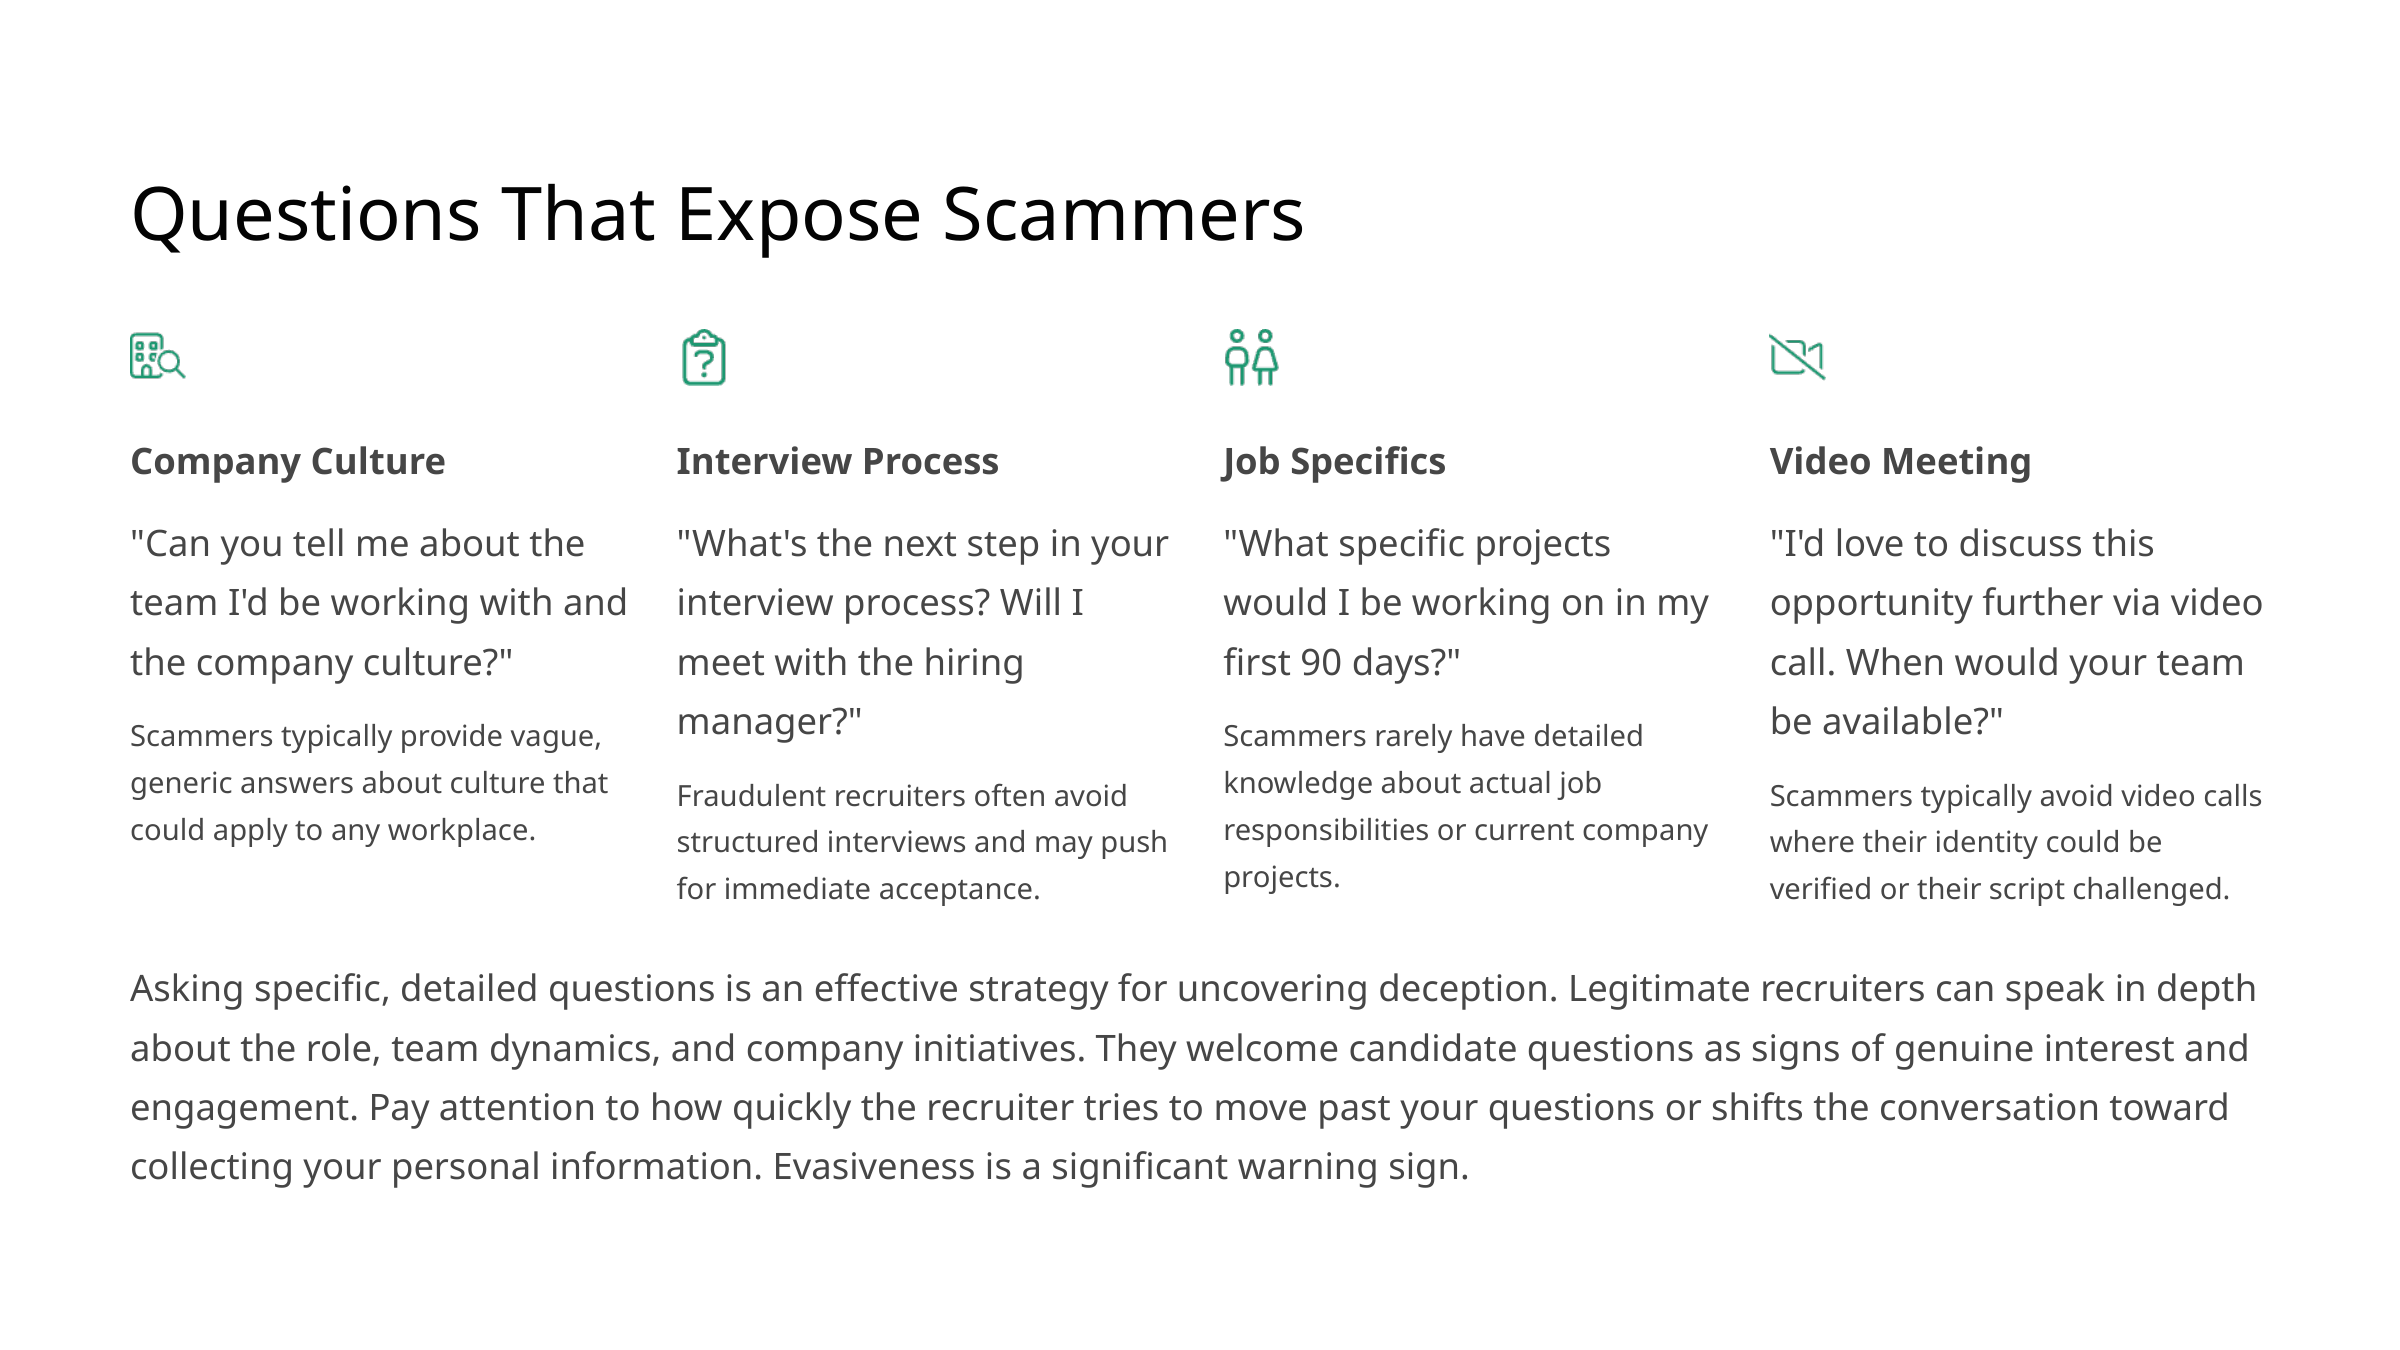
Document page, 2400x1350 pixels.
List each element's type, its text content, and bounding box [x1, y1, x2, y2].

text_box Fraudulent recruiters often avoid structured interviews and may push for immediate acceptance. [676, 764, 1177, 908]
picture [130, 329, 186, 386]
text_box Video Meeting [1769, 422, 2270, 483]
picture [1223, 329, 1280, 386]
text_box Interview Process [676, 422, 1177, 483]
text_box Questions That Expose Scammers [130, 162, 1353, 256]
text_box "Can you tell me about the team I'd be working with and the company culture?" [130, 504, 631, 683]
text_box Job Specifics [1223, 422, 1724, 483]
picture [1769, 329, 1826, 386]
text_box Scammers rarely have detailed knowledge about actual job responsibilities or current company projects. [1223, 705, 1724, 896]
text_box "What specific projects would I be working on in my first 90 days?" [1223, 504, 1724, 683]
text_box Scammers typically avoid video calls where their identity could be verified or their script challenged. [1769, 764, 2270, 908]
text_box Company Culture [130, 422, 631, 483]
text_box Scammers typically provide vague, generic answers about culture that could apply to any workplace. [130, 705, 631, 849]
text_box Asking specific, detailed questions is an effective strategy for uncovering deception. Legitimate recruiters can speak in depth about the role, team dynamics, and company initiatives. They welcome candidate questions as signs of genuine interest and engagement. Pay attention to how quickly the recruiter tries to move past your questions or shifts the conversation toward collecting your personal information. Evasiveness is a significant warning sign. [130, 949, 2270, 1188]
text_box "What's the next step in your interview process? Will I meet with the hiring manager?" [676, 504, 1177, 743]
picture [676, 329, 733, 386]
text_box "I'd love to discuss this opportunity further via video call. When would your team be available?" [1769, 504, 2270, 743]
